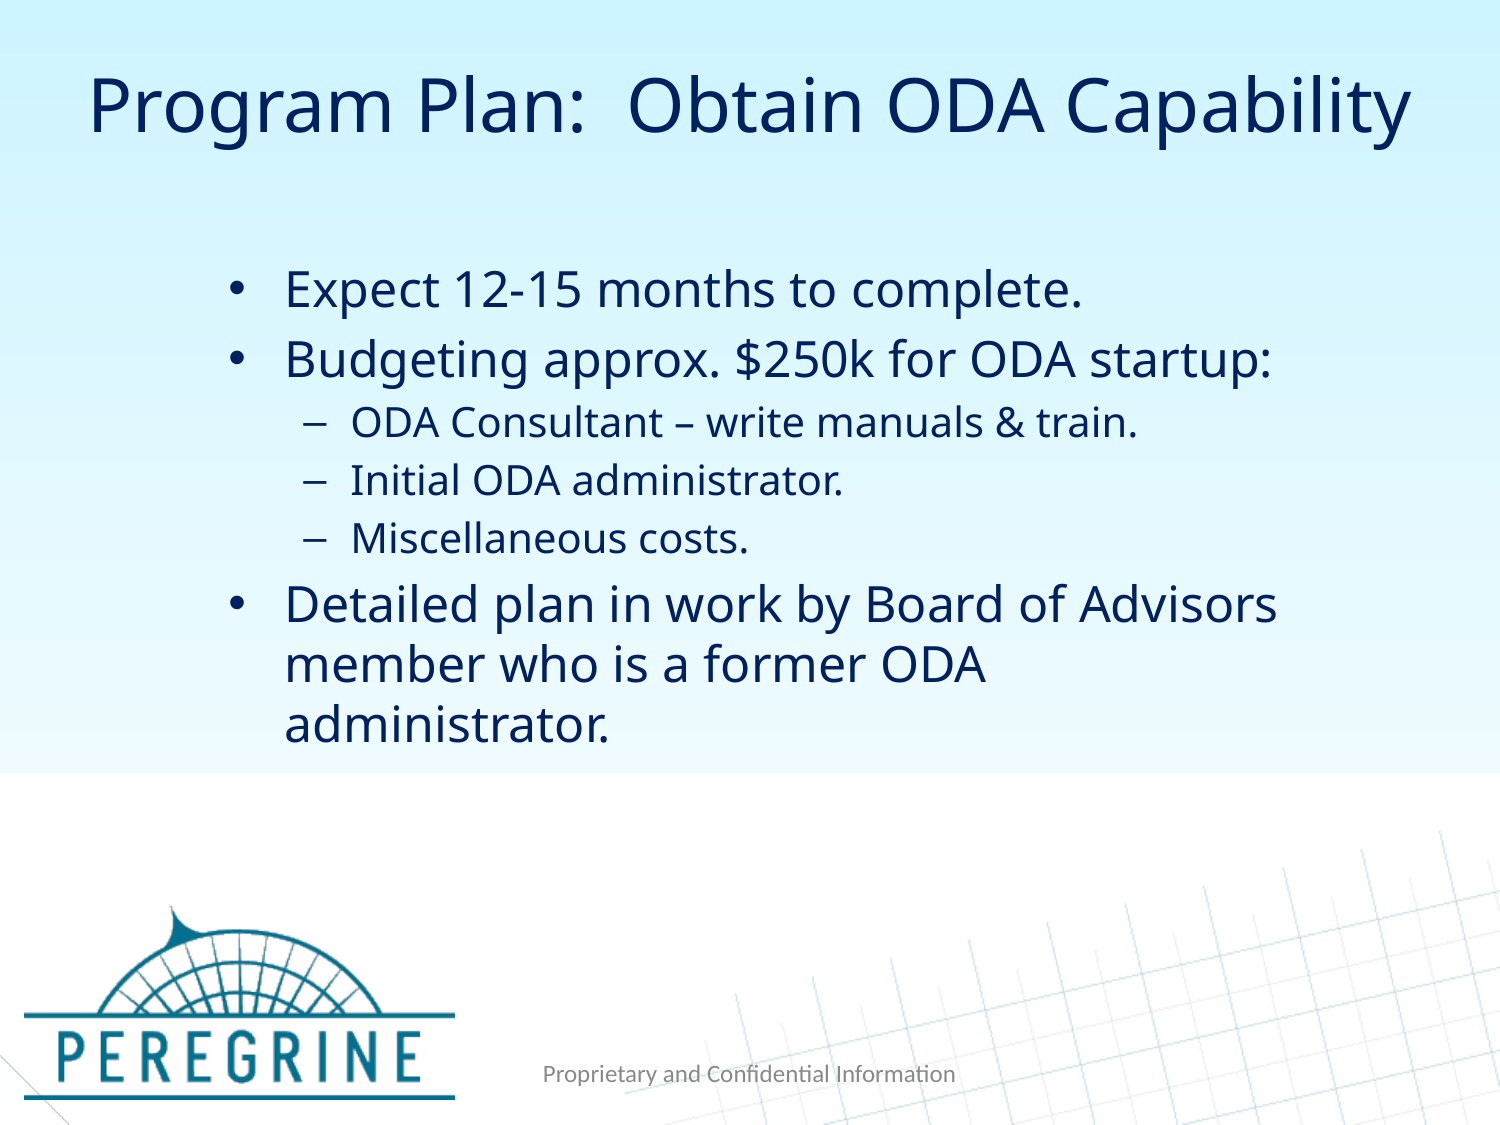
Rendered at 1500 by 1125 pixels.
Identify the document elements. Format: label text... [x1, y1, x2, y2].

picture [0, 773, 1500, 1125]
text_box Program Plan: Obtain ODA Capability [0, 50, 1500, 175]
text_box Expect 12-15 months to complete. Budgeting approx. $250k for ODA startup: ODA Consultant – write manuals & train. Initial ODA administrator. Miscellaneous costs. Detailed plan in work by Board of Advisors member who is a former ODA administrator. [187, 249, 1313, 775]
footer Proprietary and Confidential Information [512, 1042, 988, 1103]
